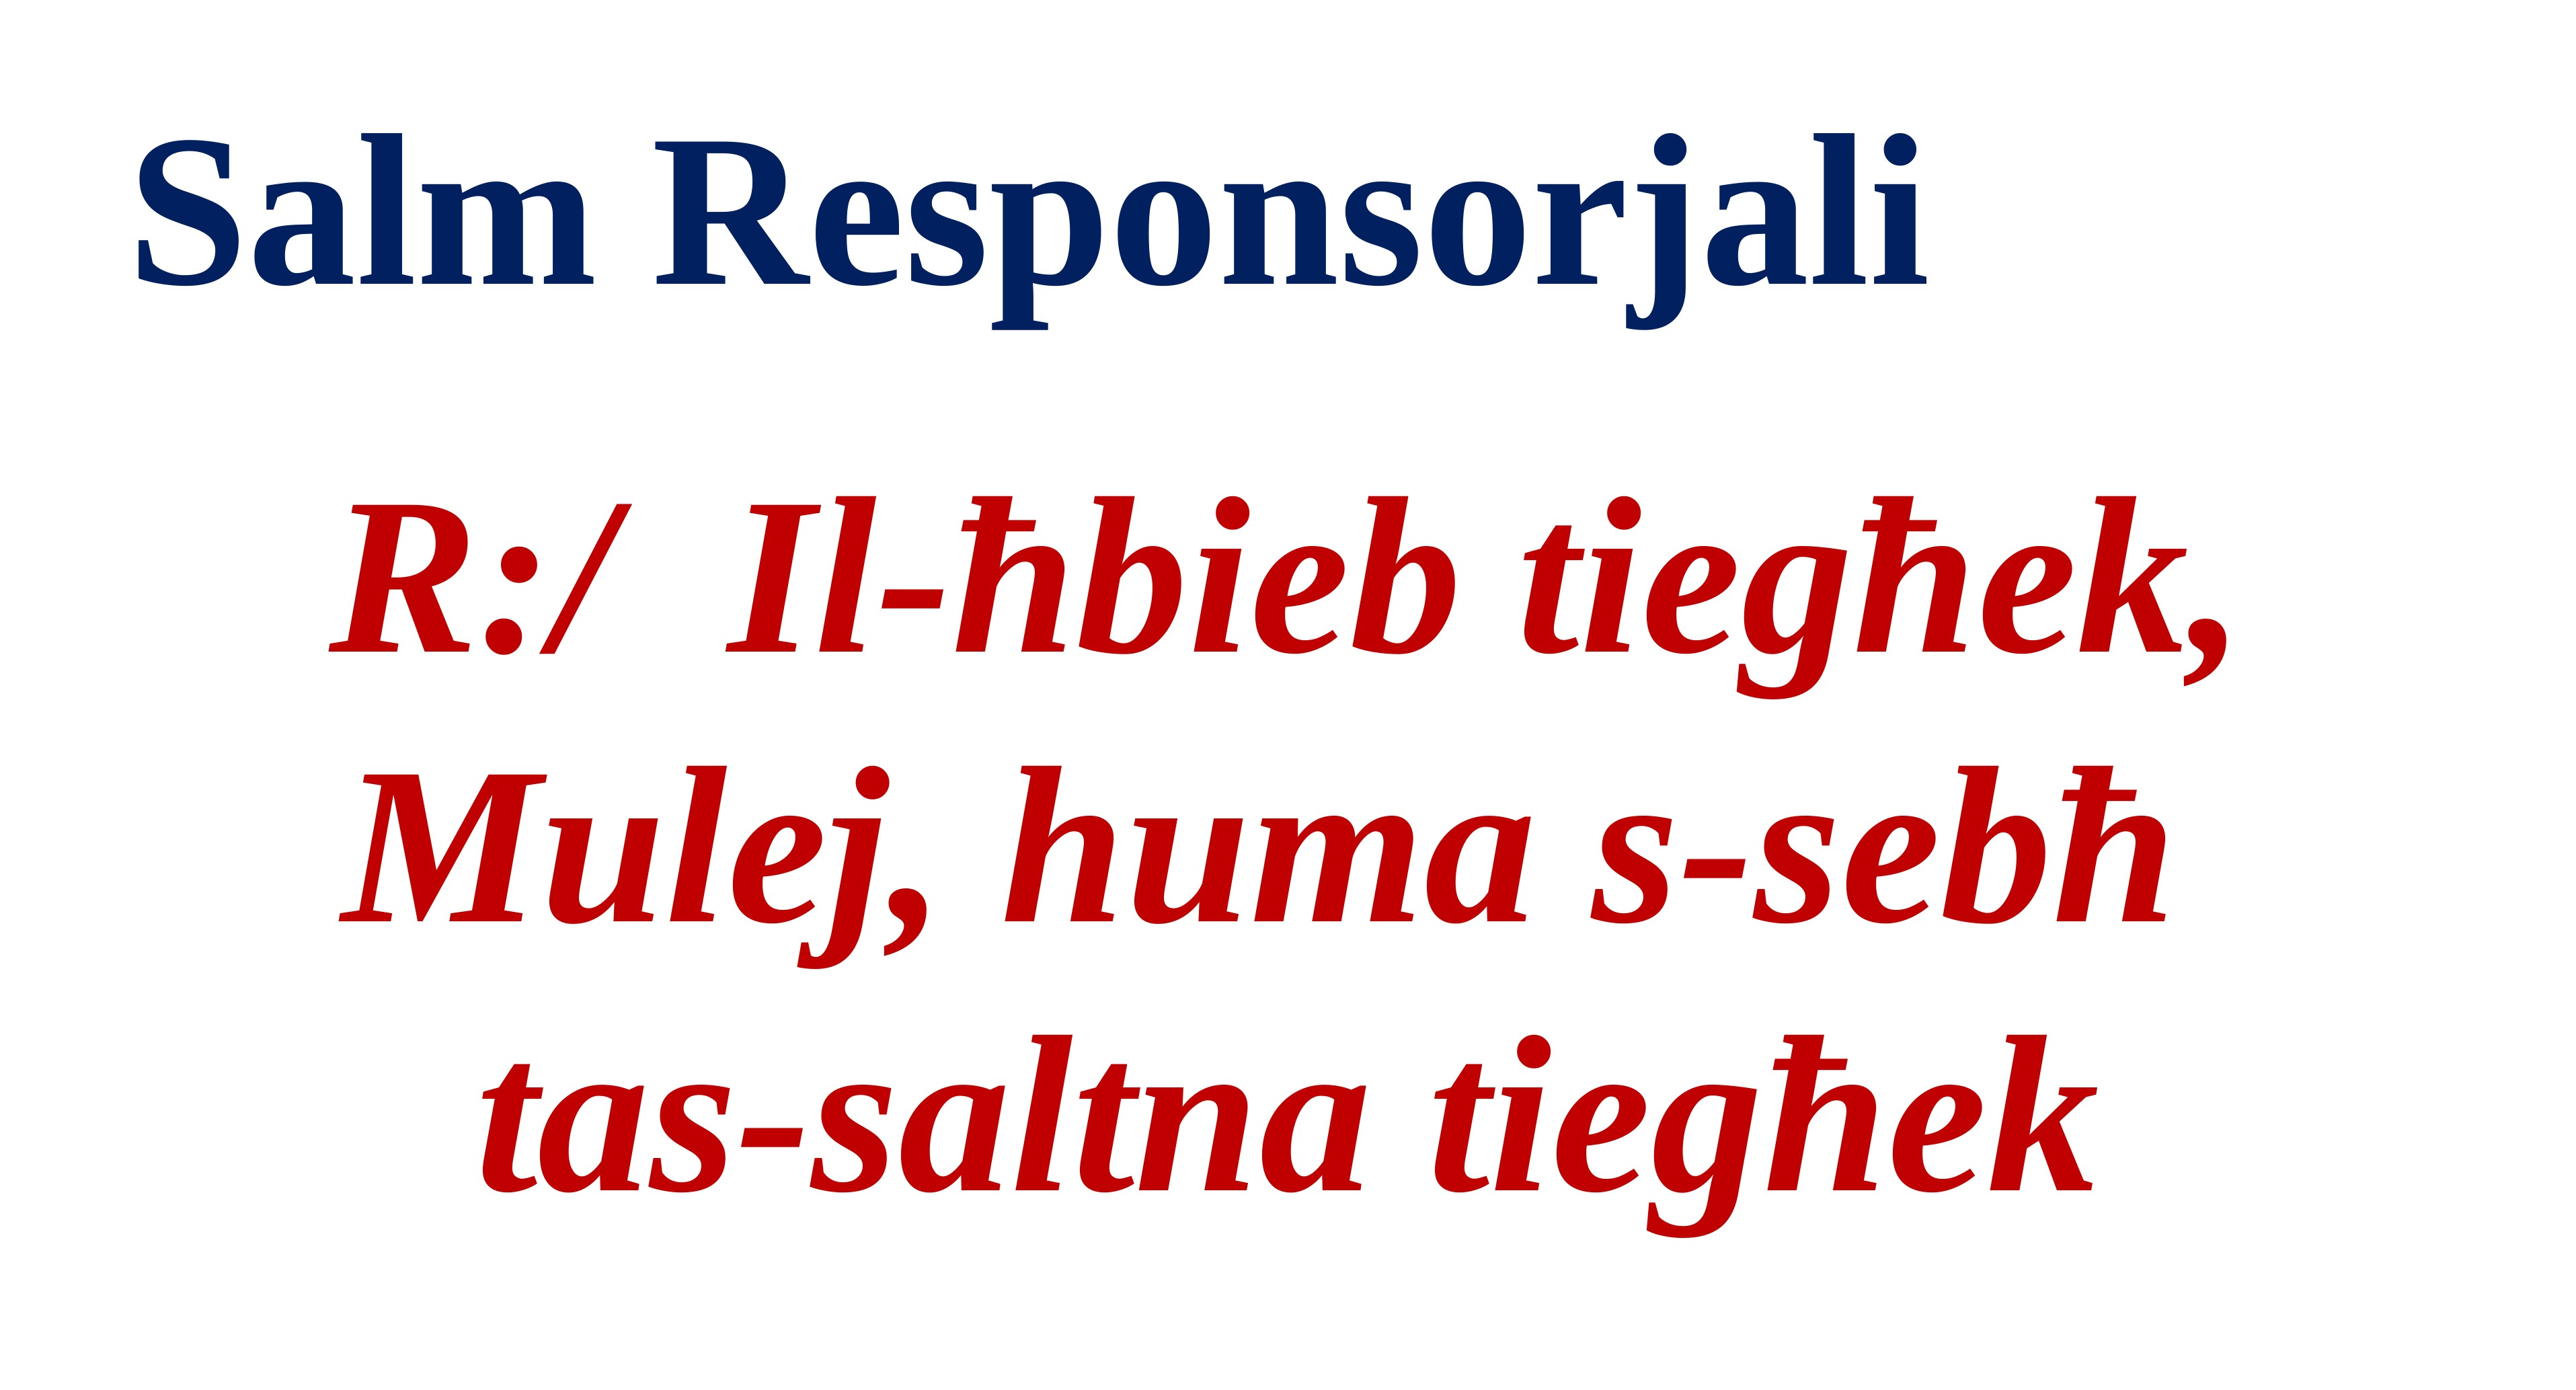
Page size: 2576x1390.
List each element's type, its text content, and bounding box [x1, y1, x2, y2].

text_box R:/ Il-ħbieb tiegħek, Mulej, huma s-sebħ tas-saltna tiegħek [0, 416, 2576, 1247]
text_box Salm Responsorjali [104, 56, 2066, 340]
